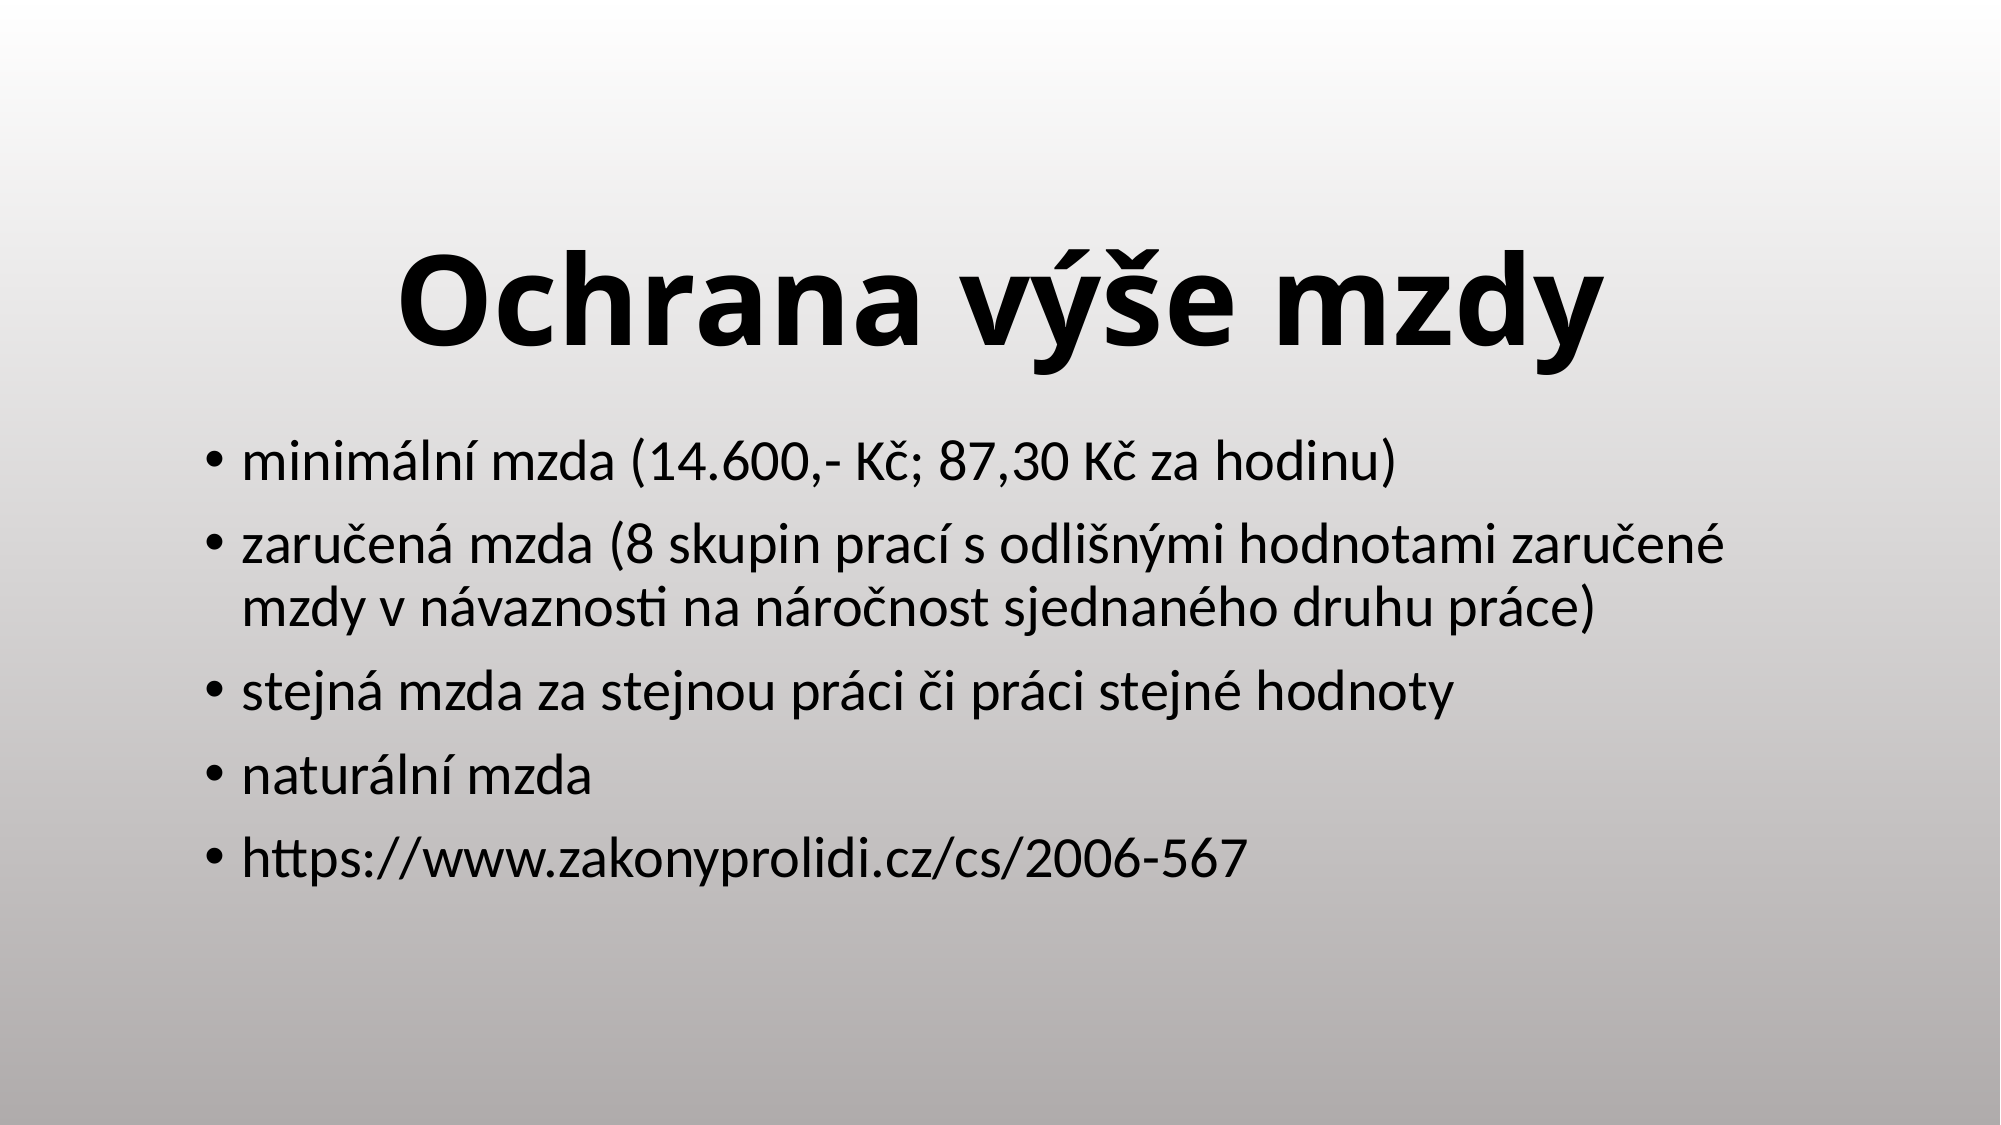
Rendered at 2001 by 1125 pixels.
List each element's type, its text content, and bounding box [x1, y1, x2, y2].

title Ochrana výše mzdy [189, 0, 1811, 380]
subtitle minimální mzda (14.600,- Kč; 87,30 Kč za hodinu) zaručená mzda (8 skupin prací s odlišnými hodnotami zaručené mzdy v návaznosti na náročnost sjednaného druhu práce) stejná mzda za stejnou práci či práci stejné hodnoty naturální mzda https://www.zakonyprolidi.cz/cs/2006-567 [189, 422, 1811, 1095]
